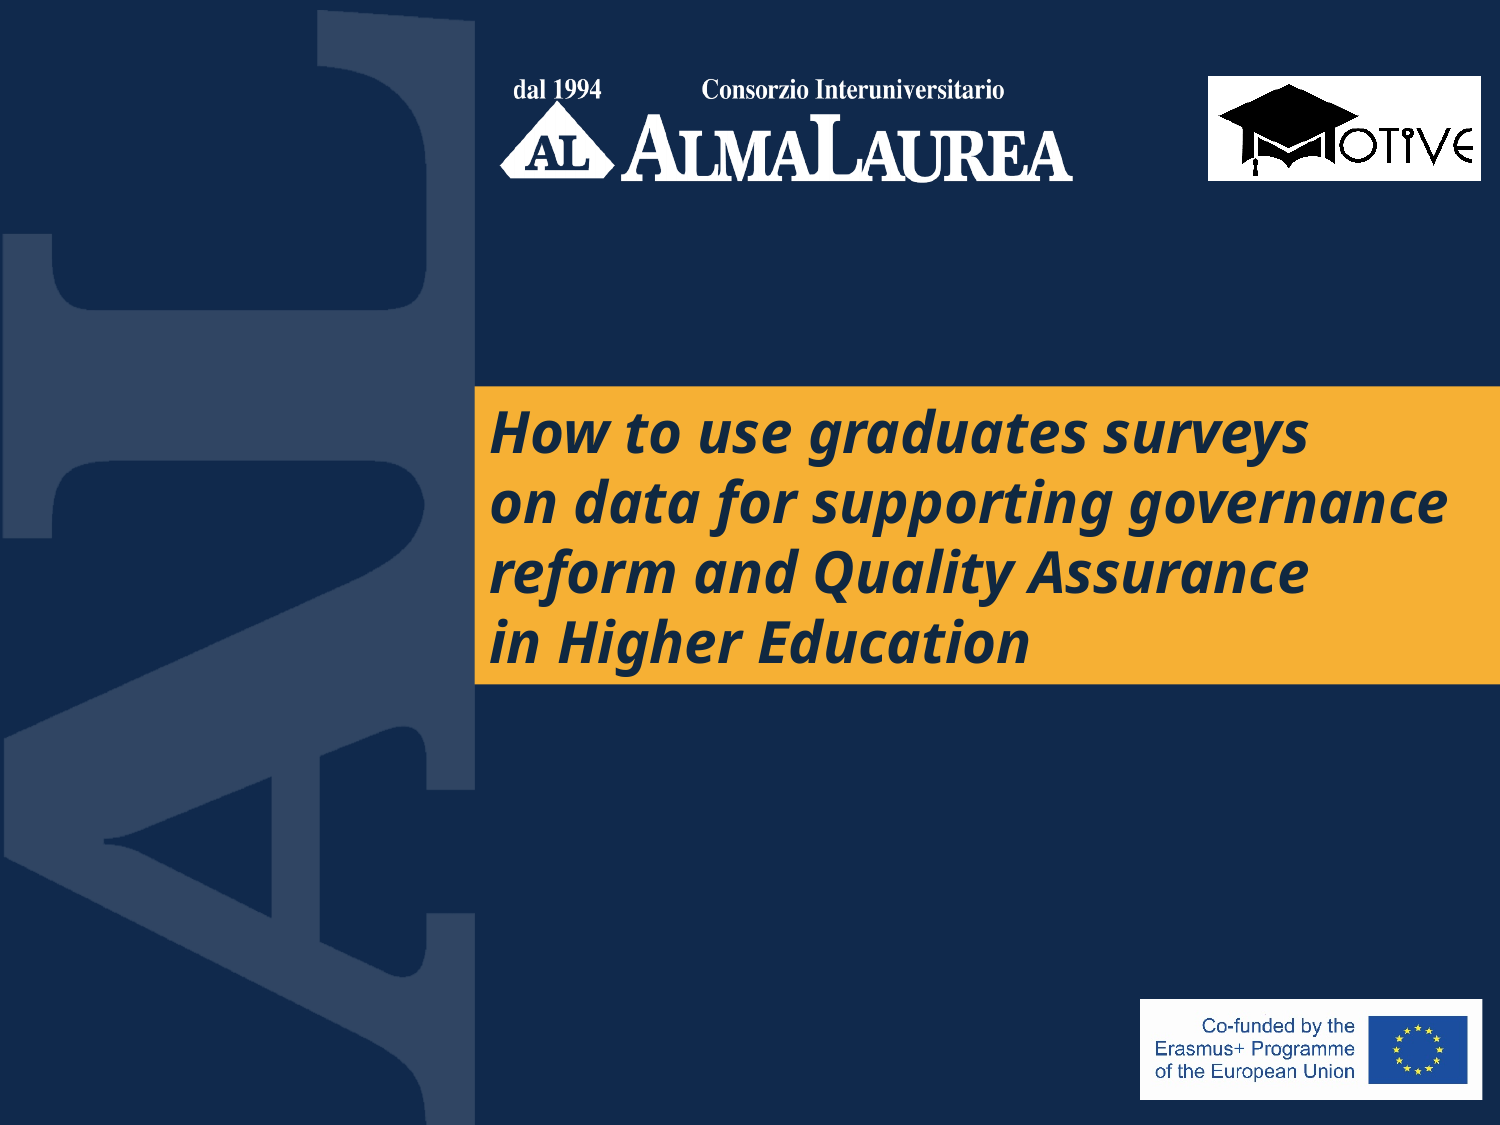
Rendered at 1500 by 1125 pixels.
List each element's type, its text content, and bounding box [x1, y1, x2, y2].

list How to use graduates surveys on data for supporting governance reform and Quality Assurance in Higher Education [474, 386, 1500, 685]
picture [1208, 76, 1481, 181]
picture [1140, 999, 1483, 1100]
picture [3, 11, 1093, 1125]
